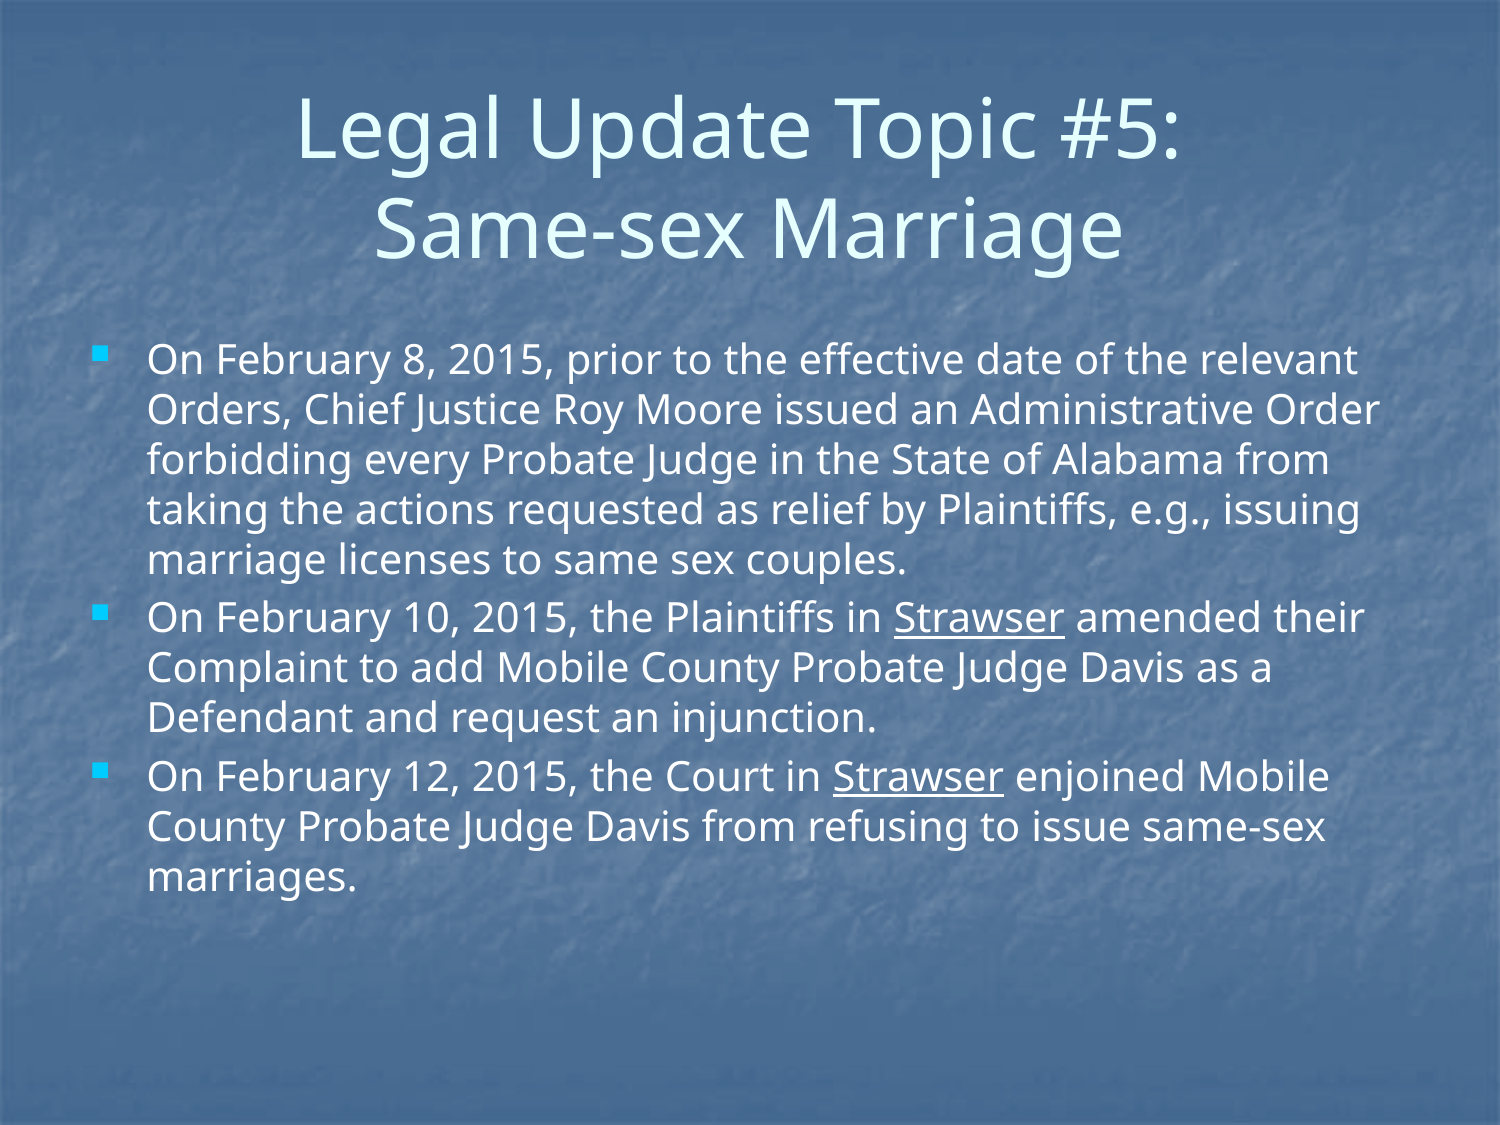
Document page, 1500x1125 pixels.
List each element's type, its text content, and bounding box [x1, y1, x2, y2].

title Legal Update Topic #5: Same-sex Marriage [74, 62, 1426, 288]
list On February 8, 2015, prior to the effective date of the relevant Orders, Chief Justice Roy Moore issued an Administrative Order forbidding every Probate Judge in the State of Alabama from taking the actions requested as relief by Plaintiffs, e.g., issuing marriage licenses to same sex couples. On February 10, 2015, the Plaintiffs in Strawser amended their Complaint to add Mobile County Probate Judge Davis as a Defendant and request an injunction. On February 12, 2015, the Court in Strawser enjoined Mobile County Probate Judge Davis from refusing to issue same-sex marriages. [74, 324, 1426, 1001]
